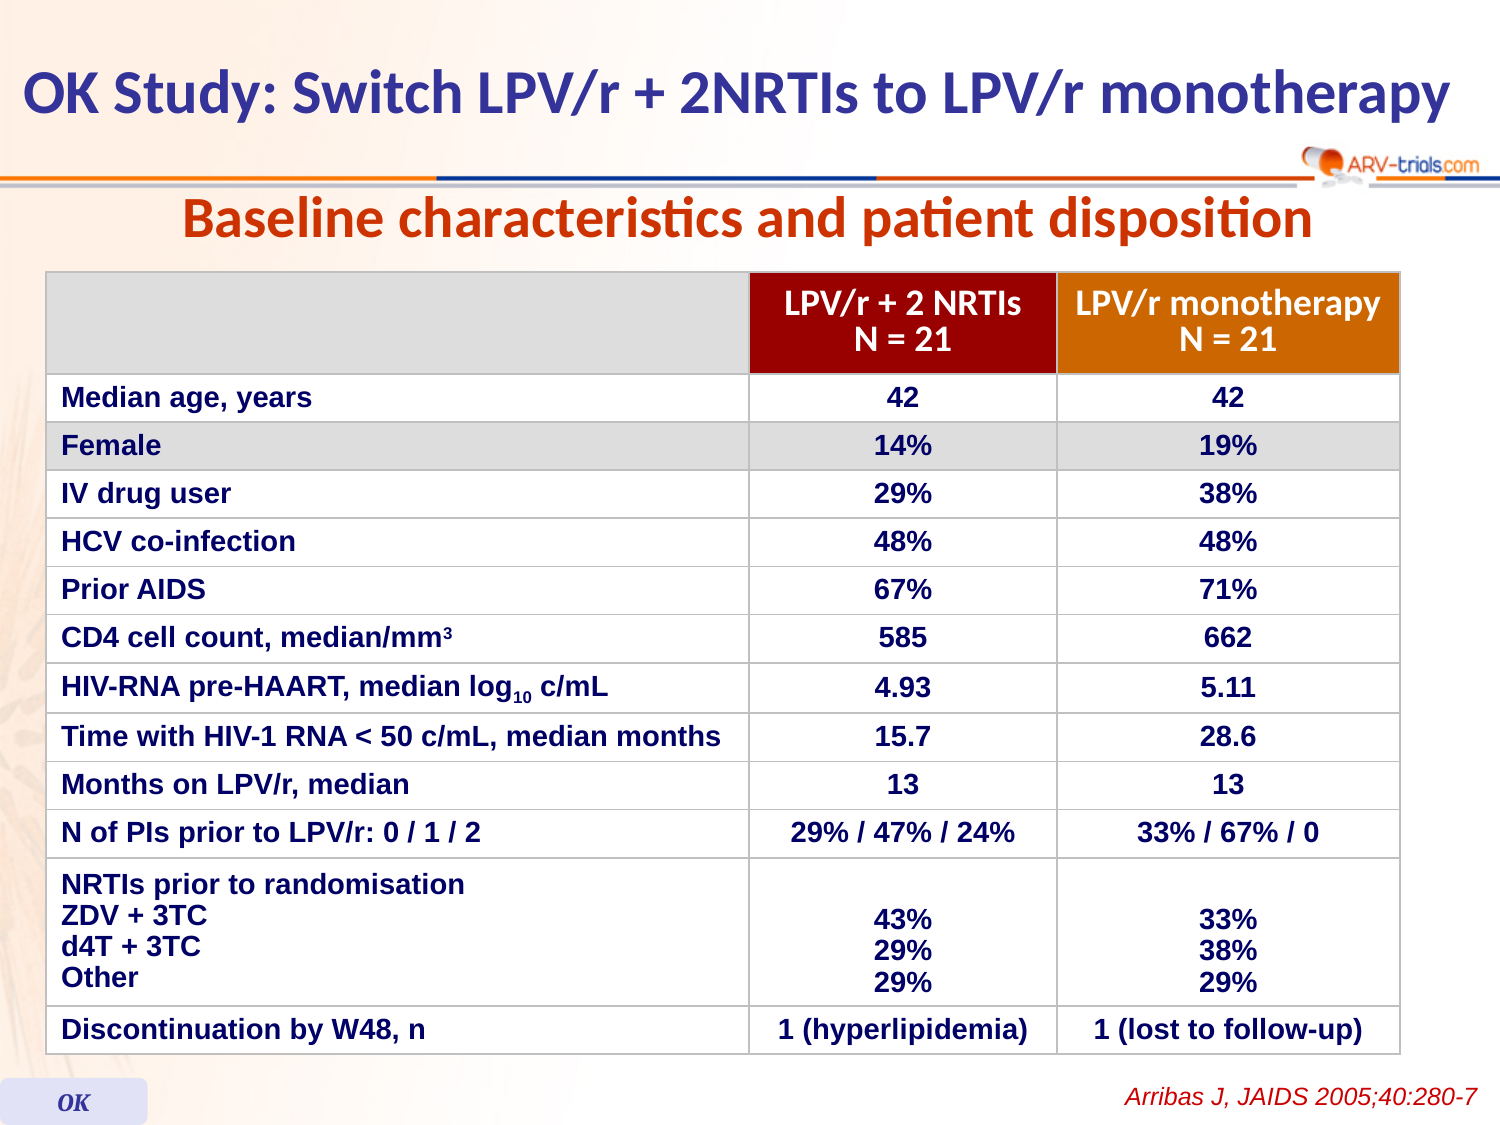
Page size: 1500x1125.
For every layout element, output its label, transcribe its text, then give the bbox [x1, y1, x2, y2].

table_cell 42 [1058, 375, 1399, 421]
table_cell Median age, years [47, 375, 748, 421]
table_cell 13 [1058, 762, 1399, 809]
table_cell 1 (lost to follow-up) [1058, 1007, 1399, 1053]
table_header [47, 273, 748, 373]
table_cell 28.6 [1058, 714, 1399, 761]
table_cell 33% / 67% / 0 [1058, 810, 1399, 857]
table_cell 48% [750, 519, 1056, 566]
table_cell N of PIs prior to LPV/r: 0 / 1 / 2 [47, 810, 748, 857]
picture [0, 0, 1500, 1125]
table_cell Prior AIDS [47, 567, 748, 614]
table_cell HIV-RNA pre-HAART, median log10 c/mL [47, 664, 748, 712]
table_cell 38% [1058, 471, 1399, 517]
table_cell 14% [750, 423, 1056, 469]
table_cell 1 (hyperlipidemia) [750, 1007, 1056, 1053]
table_cell 67% [750, 567, 1056, 614]
table_cell 29% / 47% / 24% [750, 810, 1056, 857]
table_cell NRTIs prior to randomisation ZDV + 3TC d4T + 3TC Other [47, 859, 748, 1005]
table_cell Months on LPV/r, median [47, 762, 748, 809]
table_cell 33% 38% 29% [1058, 859, 1399, 1005]
table_cell HCV co-infection [47, 519, 748, 566]
table_cell 585 [750, 615, 1056, 662]
table_cell 13 [750, 762, 1056, 809]
table_cell 15.7 [750, 714, 1056, 761]
table_header LPV/r + 2 NRTIs N = 21 [750, 273, 1056, 373]
table_cell CD4 cell count, median/mm3 [47, 615, 748, 662]
title OK Study: Switch LPV/r + 2NRTIs to LPV/r monotherapy [8, 0, 1482, 179]
text_box OK [0, 1077, 148, 1125]
table_cell Female [47, 423, 748, 469]
table_cell 48% [1058, 519, 1399, 566]
table_cell 19% [1058, 423, 1399, 469]
table_cell 5.11 [1058, 664, 1399, 712]
table_cell 43% 29% 29% [750, 859, 1056, 1005]
table_cell Time with HIV-1 RNA < 50 c/mL, median months [47, 714, 748, 761]
table_cell 42 [750, 375, 1056, 421]
table_cell 4.93 [750, 664, 1056, 712]
text_box Baseline characteristics and patient disposition [131, 210, 1365, 257]
text_box Arribas J, JAIDS 2005;40:280-7 [924, 1073, 1493, 1118]
table_header LPV/r monotherapy N = 21 [1058, 273, 1399, 373]
table_cell 71% [1058, 567, 1399, 614]
table_cell IV drug user [47, 471, 748, 517]
table_cell Discontinuation by W48, n [47, 1007, 748, 1053]
table_cell 662 [1058, 615, 1399, 662]
table_cell 29% [750, 471, 1056, 517]
